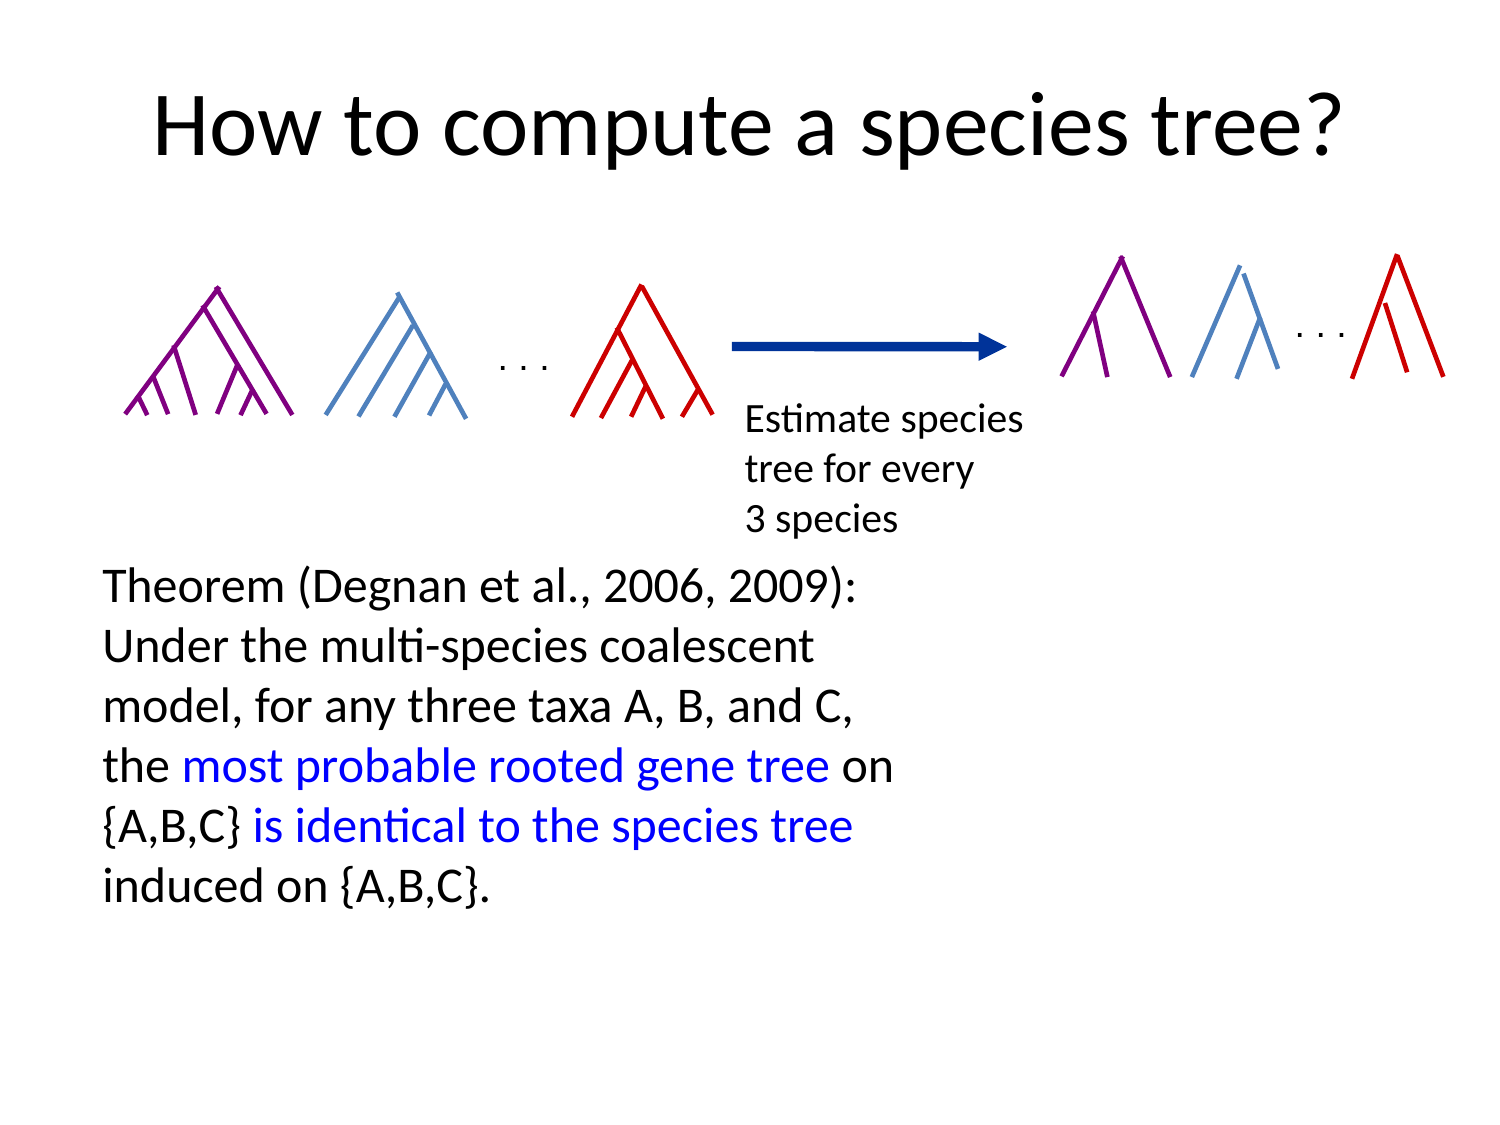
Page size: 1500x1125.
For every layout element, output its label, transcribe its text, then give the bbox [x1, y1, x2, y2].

text_box [731, 340, 1007, 353]
text_box Estimate species tree for every 3 species [729, 383, 1039, 549]
title How to compute a species tree? [112, 24, 1388, 213]
text_box Theorem (Degnan et al., 2006, 2009): Under the multi-species coalescent model, for any three taxa A, B, and C, the most probable rooted gene tree on {A,B,C} is identical to the species tree induced on {A,B,C}. [87, 544, 937, 920]
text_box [1061, 253, 1444, 379]
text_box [124, 284, 713, 419]
